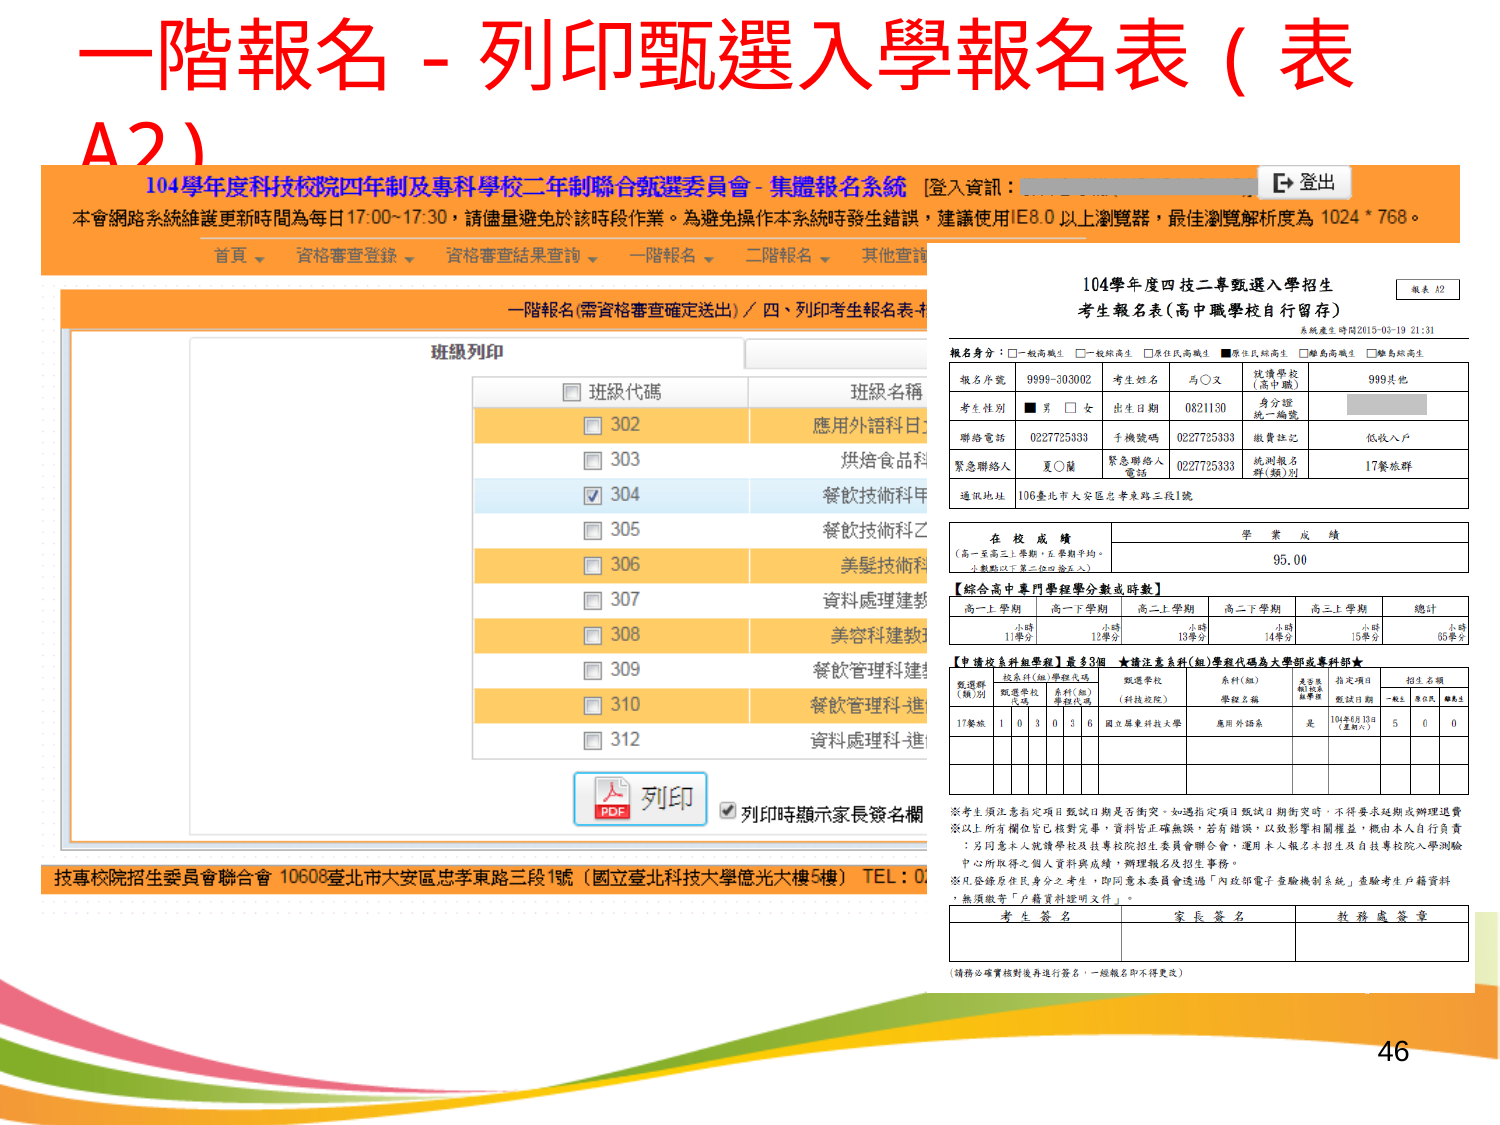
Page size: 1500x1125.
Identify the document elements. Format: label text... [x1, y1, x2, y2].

picture [0, 165, 1500, 1125]
slide_number 46 [1074, 1024, 1426, 1103]
title 一階報名-列印甄選入學報名表(表A2) [61, 34, 1412, 163]
